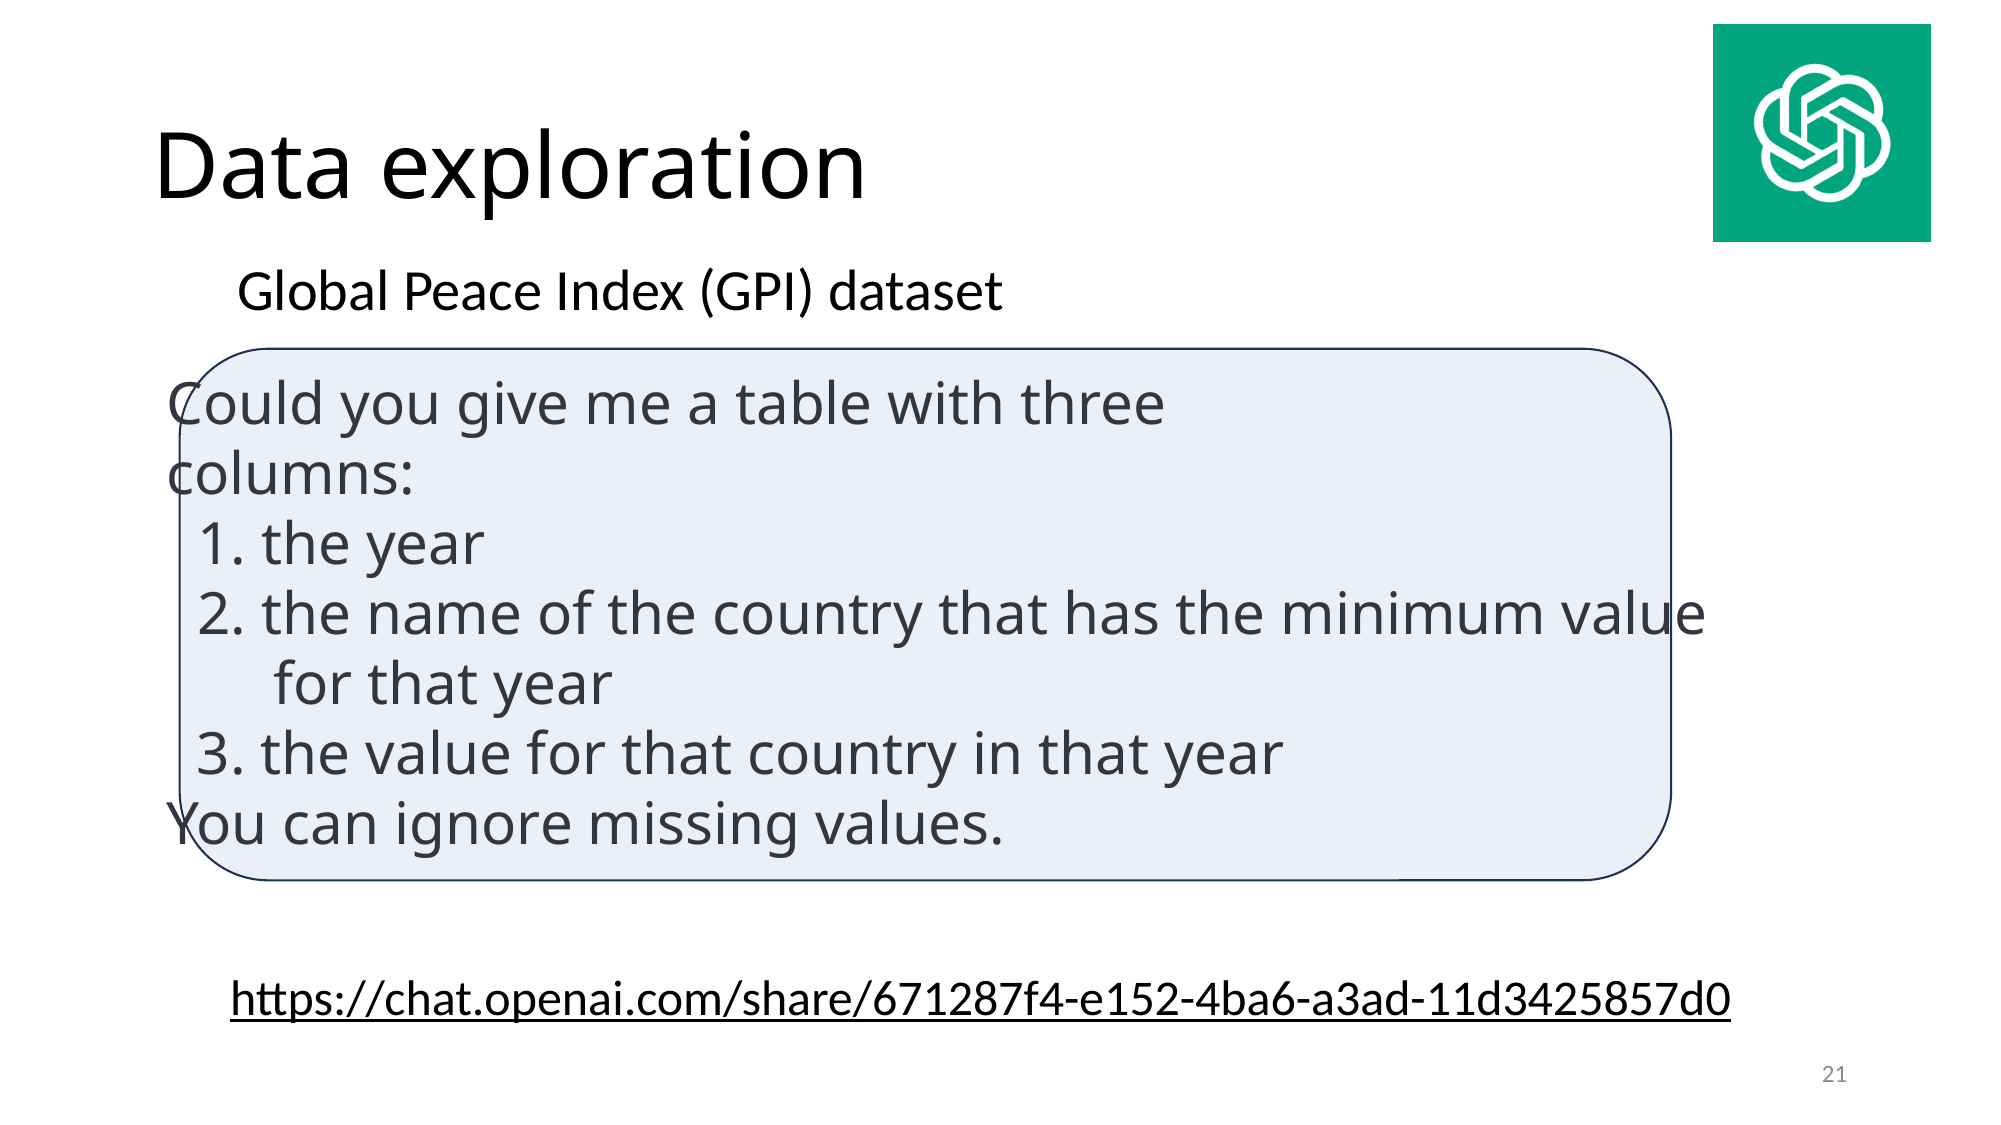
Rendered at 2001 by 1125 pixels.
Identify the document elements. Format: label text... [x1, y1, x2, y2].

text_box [179, 348, 1672, 881]
text_box https://chat.openai.com/share/671287f4-e152-4ba6-a3ad-11d3425857d0 [215, 957, 1758, 1033]
title Data exploration [137, 59, 1863, 278]
picture [1713, 24, 1931, 242]
text_box Global Peace Index (GPI) dataset [222, 244, 1019, 330]
slide_number 21 [1412, 1042, 1863, 1103]
